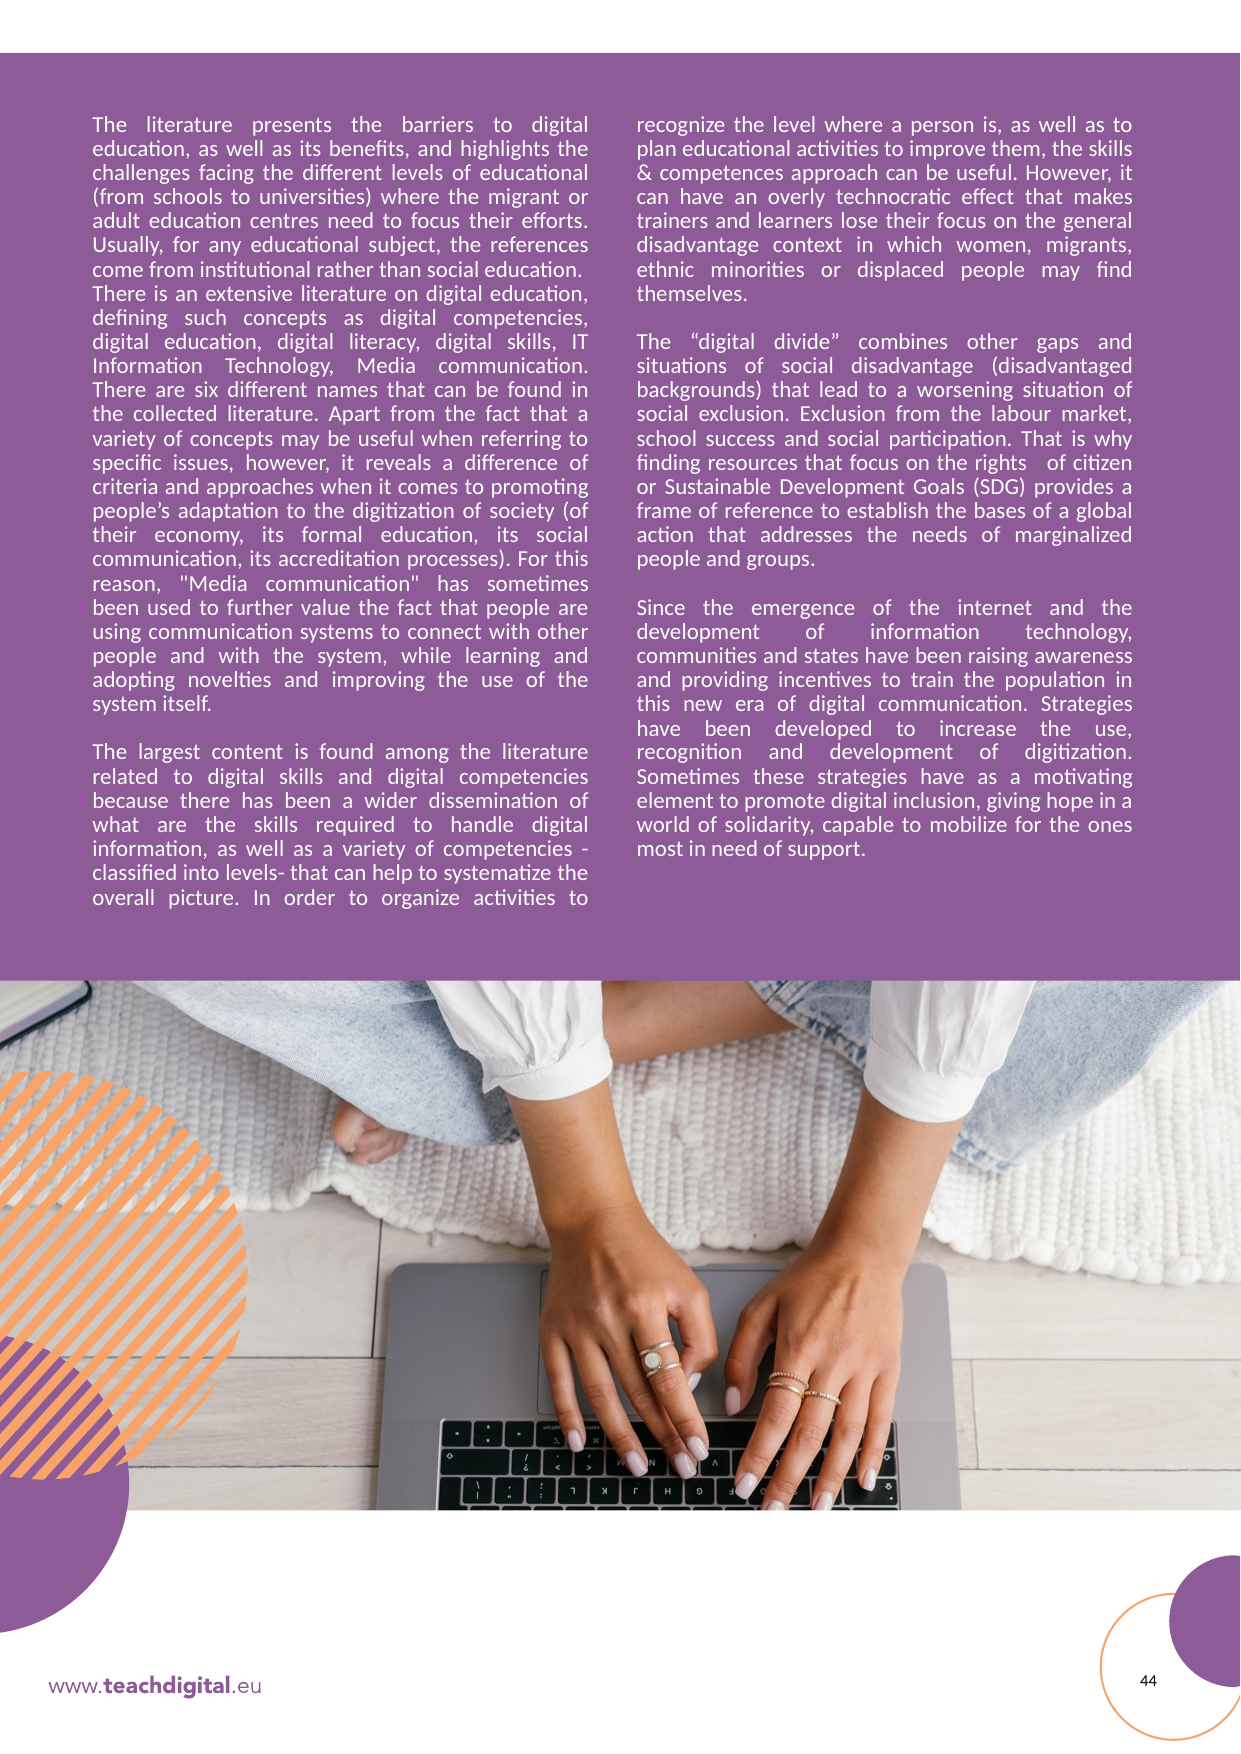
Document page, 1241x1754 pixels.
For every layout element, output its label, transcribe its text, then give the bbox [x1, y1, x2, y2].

slide_number 44 [1119, 1657, 1178, 1702]
list The literature presents the barriers to digital education, as well as its benefits, and highlights the challenges facing the different levels of educational (from schools to universities) where the migrant or adult education centres need to focus their efforts. Usually, for any educational subject, the references come from institutional rather than social education. There is an extensive literature on digital education, defining such concepts as digital competencies, digital education, digital literacy, digital skills, IT Information Technology, Media communication. There are six different names that can be found in the collected literature. Apart from the fact that a variety of concepts may be useful when referring to specific issues, however, it reveals a difference of criteria and approaches when it comes to promoting people’s adaptation to the digitization of society (of their economy, its formal education, its social communication, its accreditation processes). For this reason, "Media communication" has sometimes been used to further value the fact that people are using communication systems to connect with other people and with the system, while learning and adopting novelties and improving the use of the system itself. The largest content is found among the literature related to digital skills and digital competencies because there has been a wider dissemination of what are the skills required to handle digital information, as well as a variety of competencies -classified into levels- that can help to systematize the overall picture. In order to organize activities to recognize the level where a person is, as well as to plan educational activities to improve them, the skills & competences approach can be useful. However, it can have an overly technocratic effect that makes trainers and learners lose their focus on the general disadvantage context in which women, migrants, ethnic minorities or displaced people may find themselves. The “digital divide” combines other gaps and situations of social disadvantage (disadvantaged backgrounds) that lead to a worsening situation of social exclusion. Exclusion from the labour market, school success and social participation. That is why finding resources that focus on the rights of citizen or Sustainable Development Goals (SDG) provides a frame of reference to establish the bases of a global action that addresses the needs of marginalized people and groups. Since the emergence of the internet and the development of information technology, communities and states have been raising awareness and providing incentives to train the population in this new era of digital communication. Strategies have been developed to increase the use, recognition and development of digitization. Sometimes these strategies have as a motivating element to promote digital inclusion, giving hope in a world of solidarity, capable to mobilize for the ones most in need of support. [77, 105, 1149, 900]
text_box [0, 1511, 127, 1633]
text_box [0, 1070, 248, 1480]
picture [0, 980, 1241, 1511]
